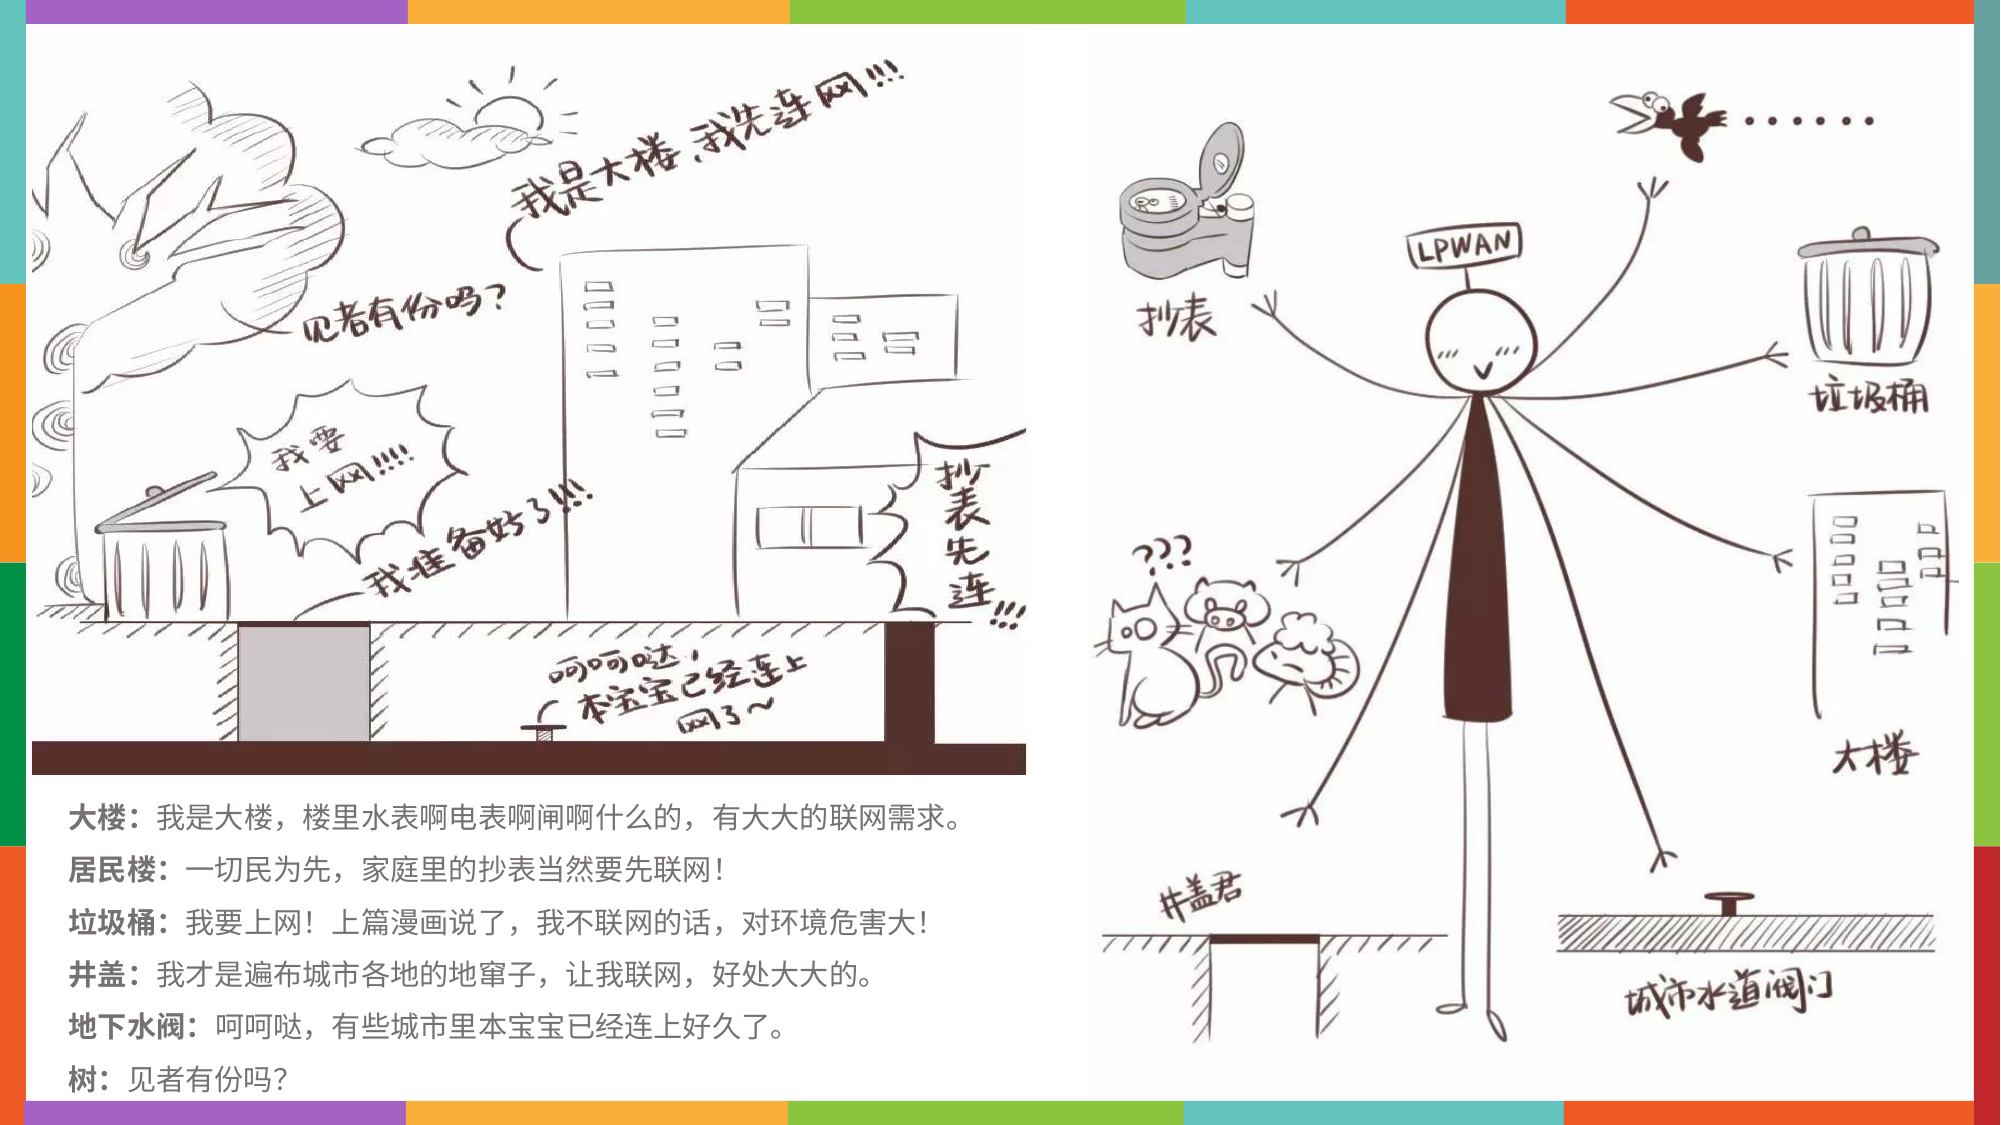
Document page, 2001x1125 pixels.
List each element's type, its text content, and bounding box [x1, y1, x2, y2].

picture [1088, 26, 1959, 1095]
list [31, 26, 1028, 775]
text_box 大楼：我是大楼，楼里水表啊电表啊闸啊什么的，有大大的联网需求。 居民楼：一切民为先，家庭里的抄表当然要先联网！ 垃圾桶：我要上网！上篇漫画说了，我不联网的话，对环境危害大！ 井盖：我才是遍布城市各地的地窜子，让我联网，好处大大的。 地下水阀：呵呵哒，有些城市里本宝宝已经连上好久了。 树：见者有份吗？ [53, 775, 1006, 1104]
